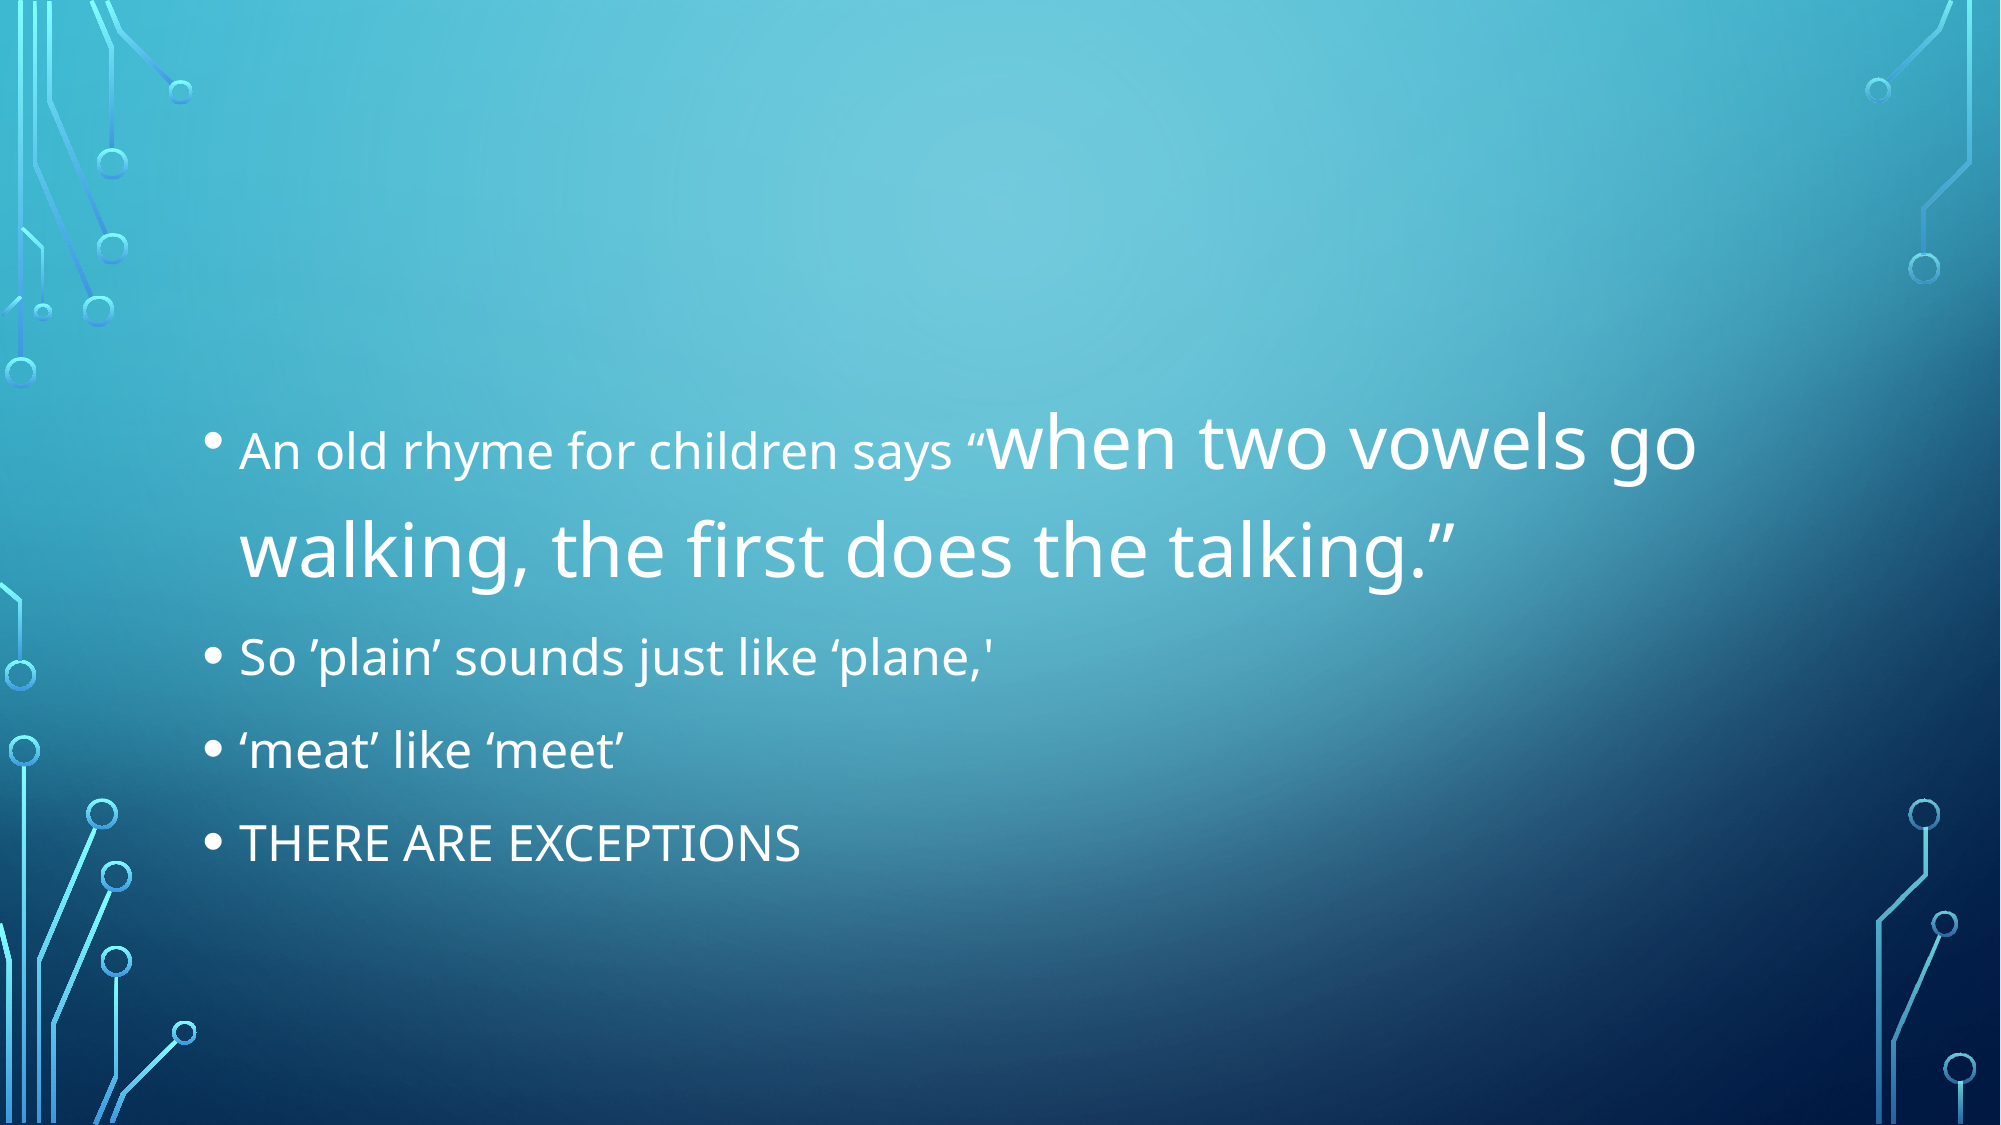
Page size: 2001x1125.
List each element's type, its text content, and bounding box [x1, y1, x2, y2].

list An old rhyme for children says “when two vowels go walking, the first does the talking.” So ’plain’ sounds just like ‘plane,' ‘meat’ like ‘meet’ THERE ARE EXCEPTIONS [187, 369, 1813, 950]
